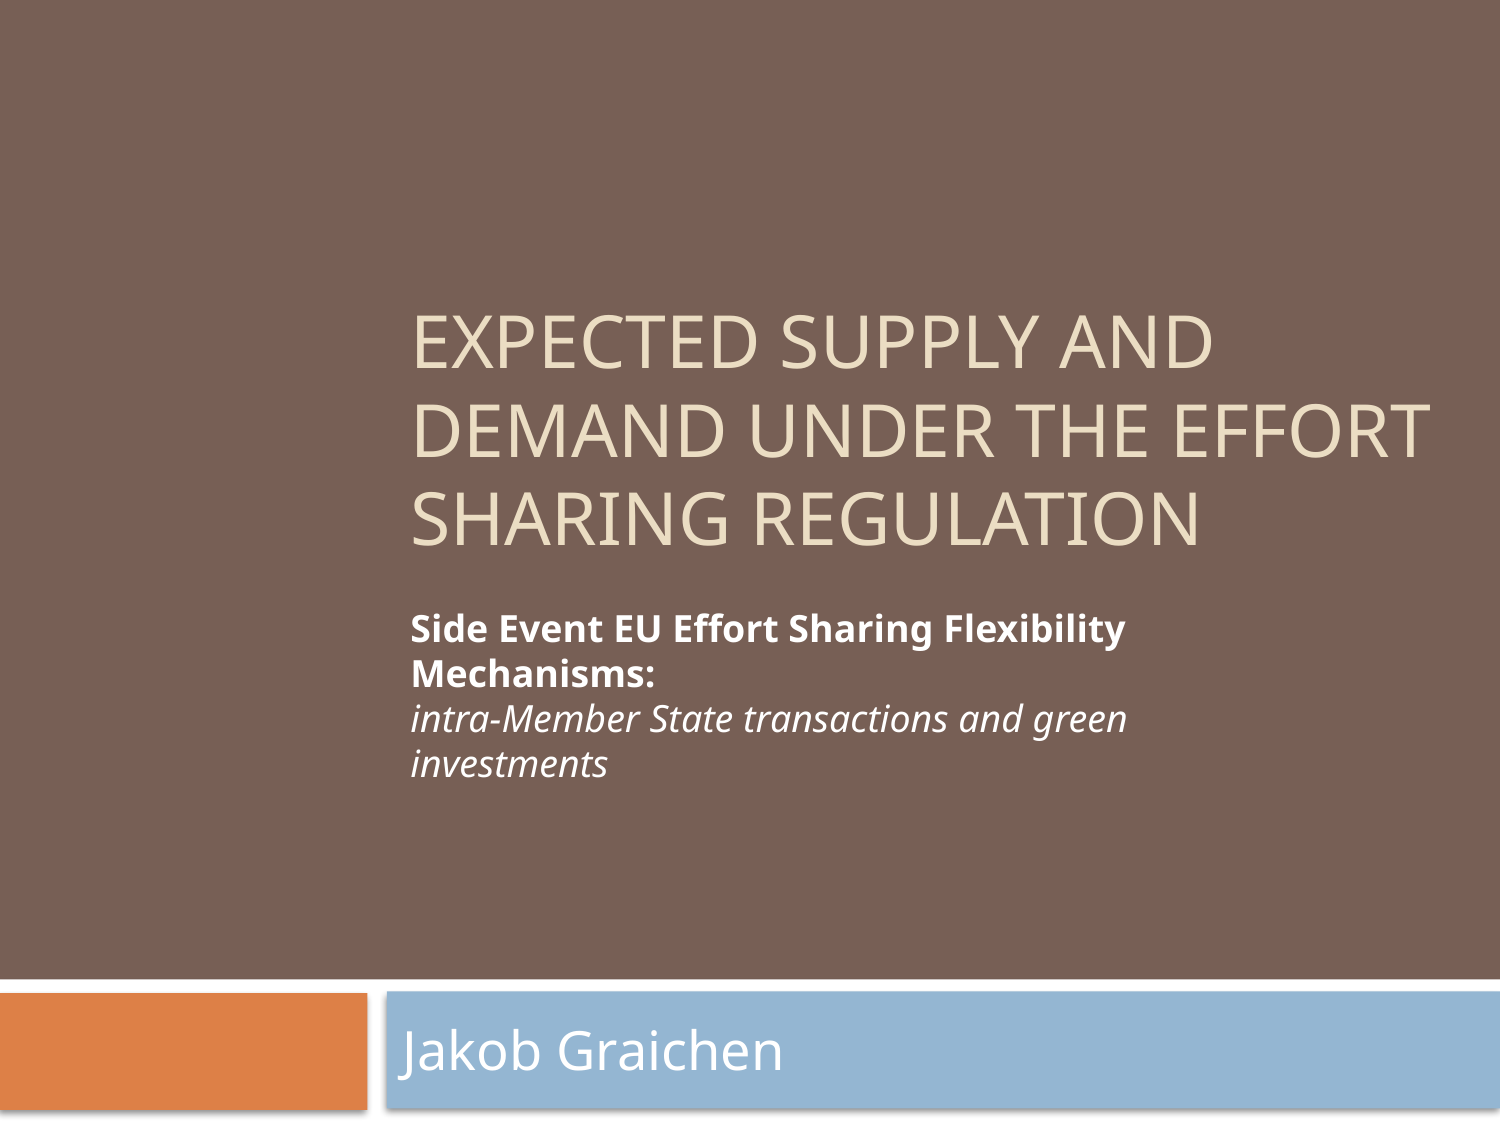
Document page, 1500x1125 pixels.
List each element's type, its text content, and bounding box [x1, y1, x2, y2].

title Expected supply and demand under the Effort Sharing Regulation [395, 267, 1459, 568]
text_box Side Event EU Effort Sharing Flexibility Mechanisms: intra-Member State transactions and green investments [395, 597, 1317, 793]
subtitle Jakob Graichen [387, 992, 1488, 1105]
